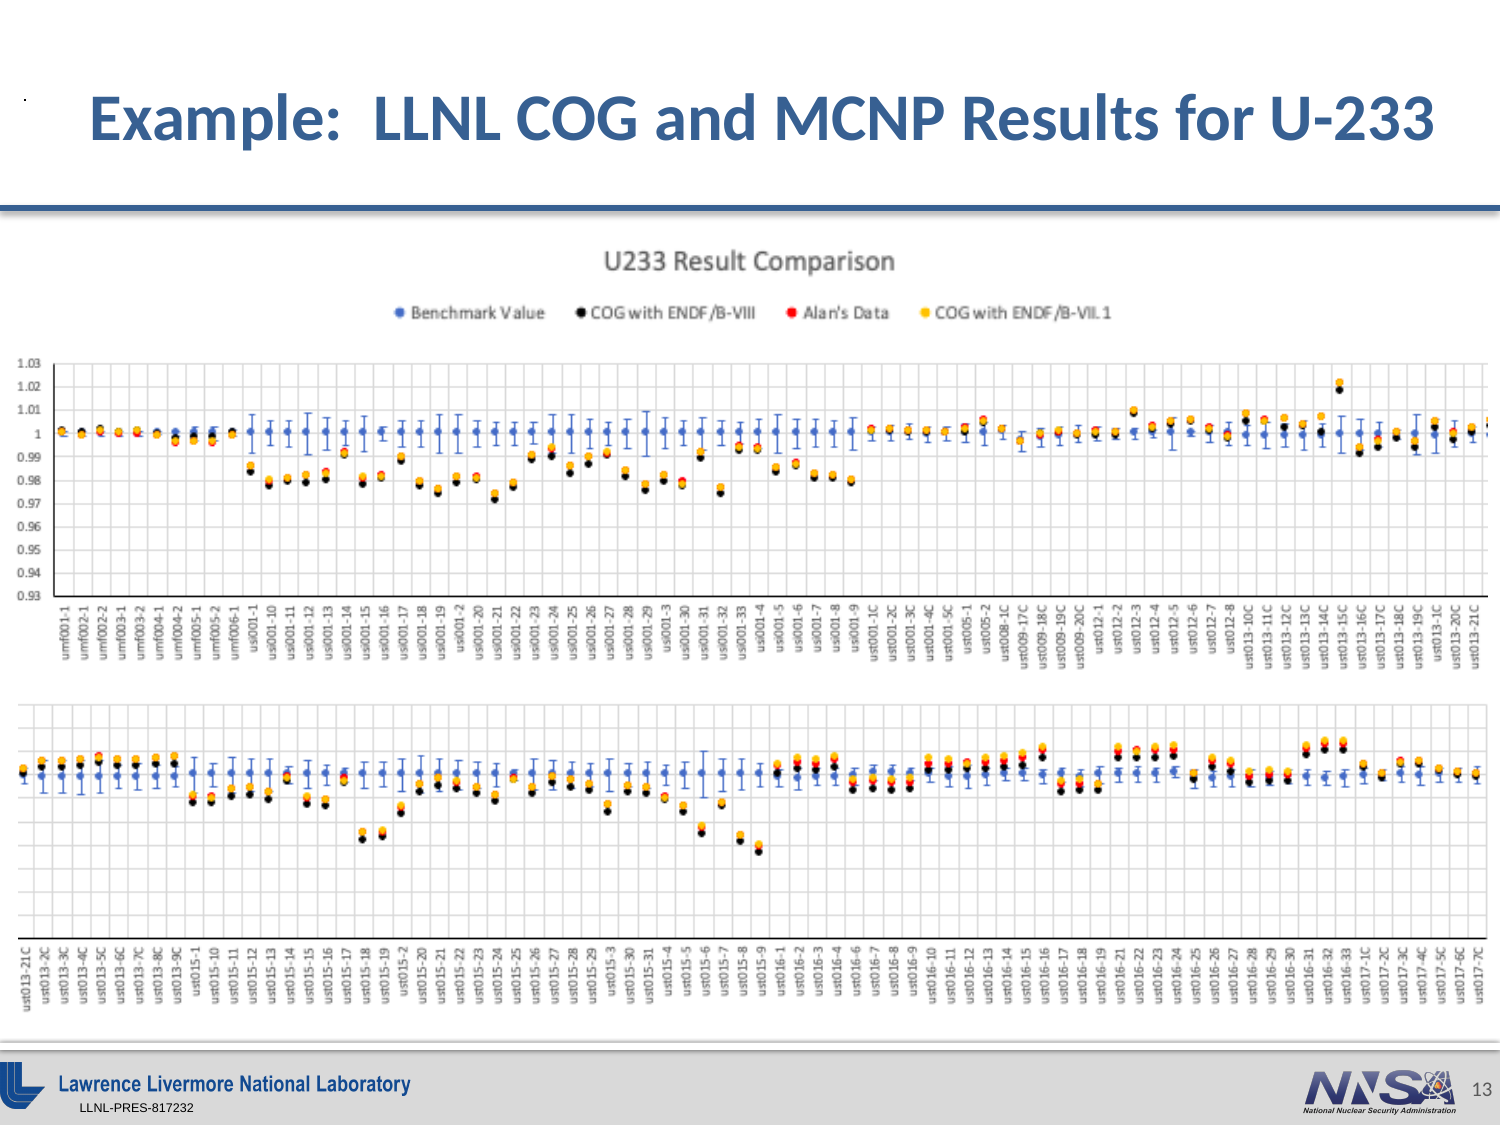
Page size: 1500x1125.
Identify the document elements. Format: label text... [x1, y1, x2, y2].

text_box Example: LLNL COG and MCNP Results for U-233 [74, 35, 1475, 202]
picture [12, 348, 1488, 676]
picture [0, 1062, 449, 1109]
picture [1296, 1057, 1463, 1122]
picture [17, 692, 1500, 1020]
picture [369, 233, 1149, 332]
